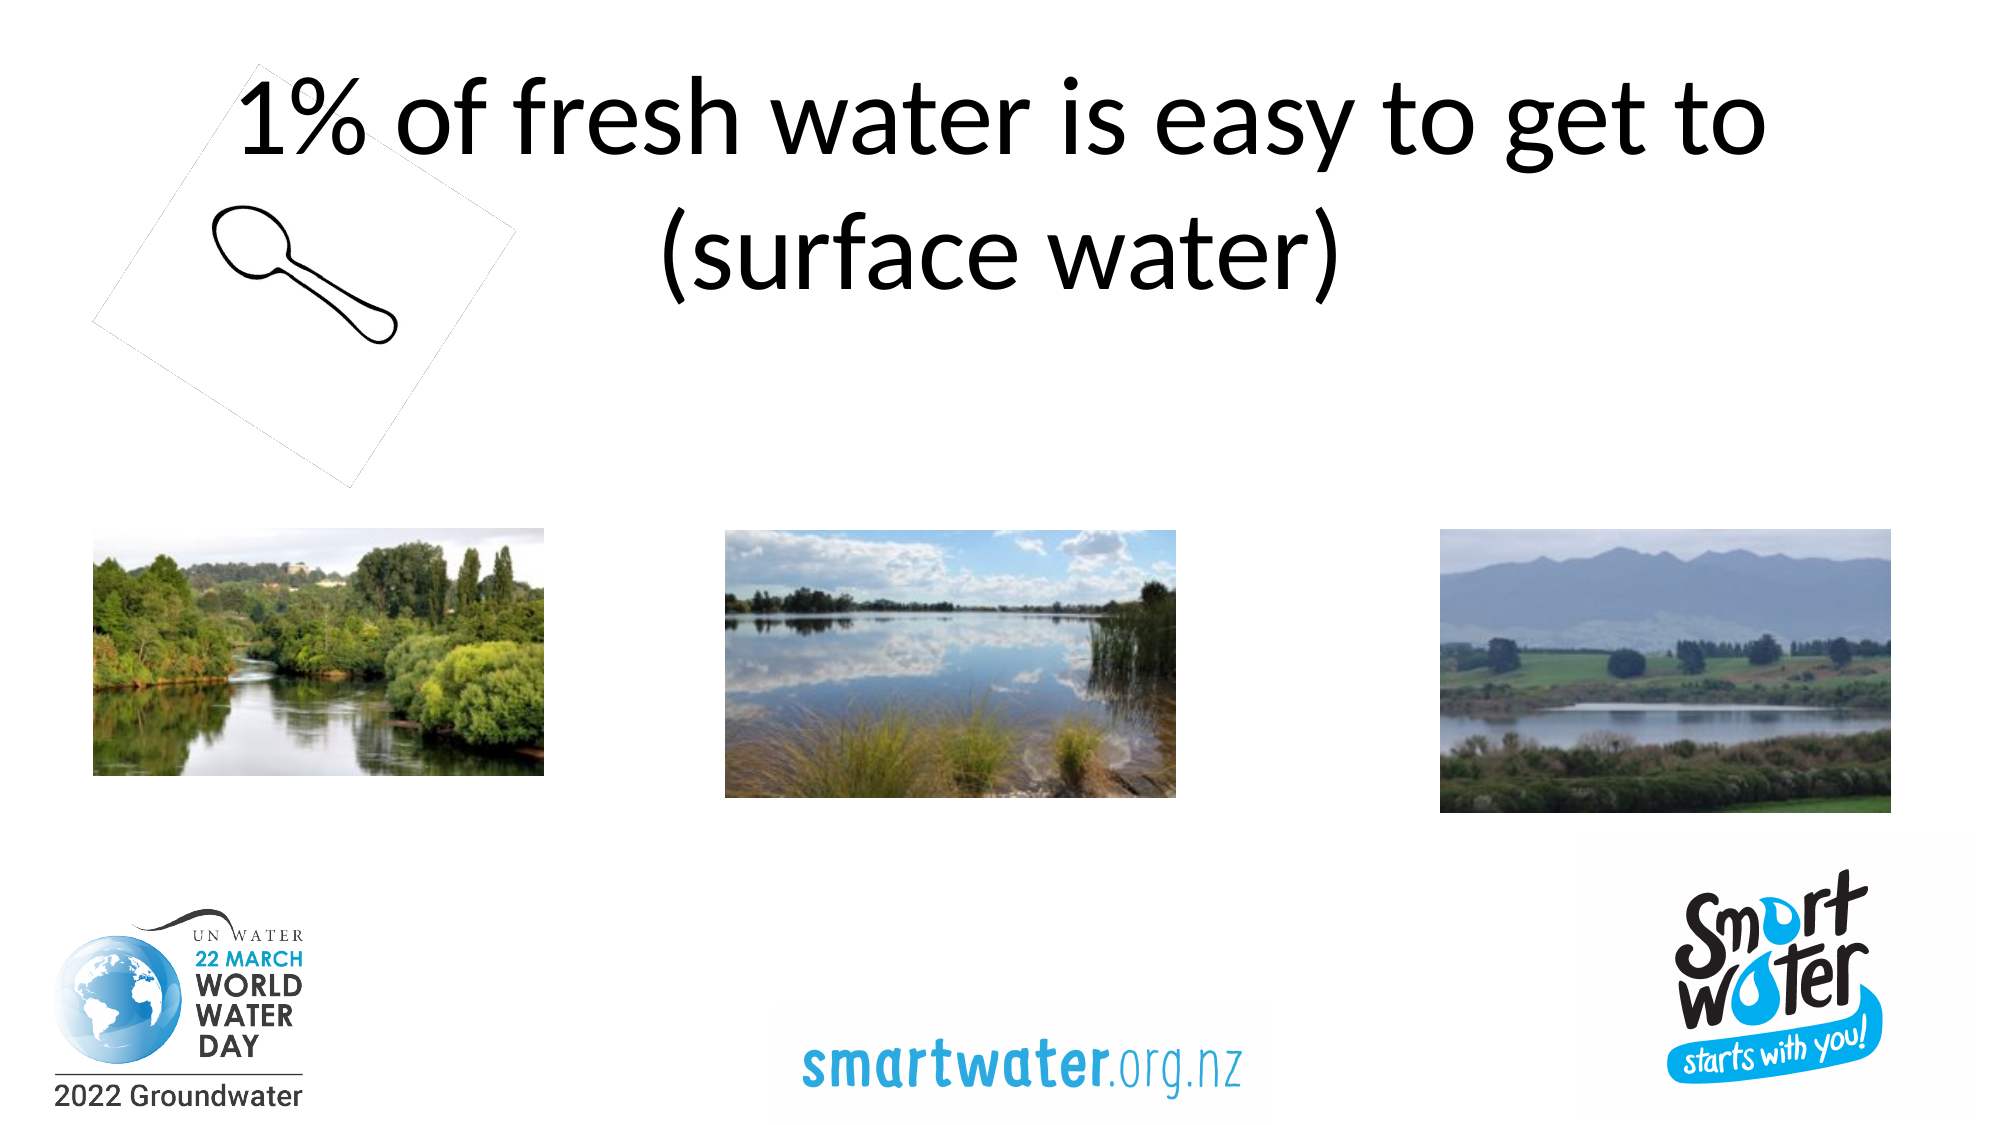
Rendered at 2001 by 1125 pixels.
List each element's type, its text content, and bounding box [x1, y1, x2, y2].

picture [1440, 529, 1891, 813]
picture [1575, 836, 1974, 1118]
picture [772, 1006, 1271, 1125]
picture [0, 828, 362, 1125]
text_box 1% of fresh water is easy to get to (surface water) [93, 34, 1908, 320]
picture [725, 530, 1176, 798]
picture [92, 122, 458, 487]
picture [93, 528, 544, 776]
